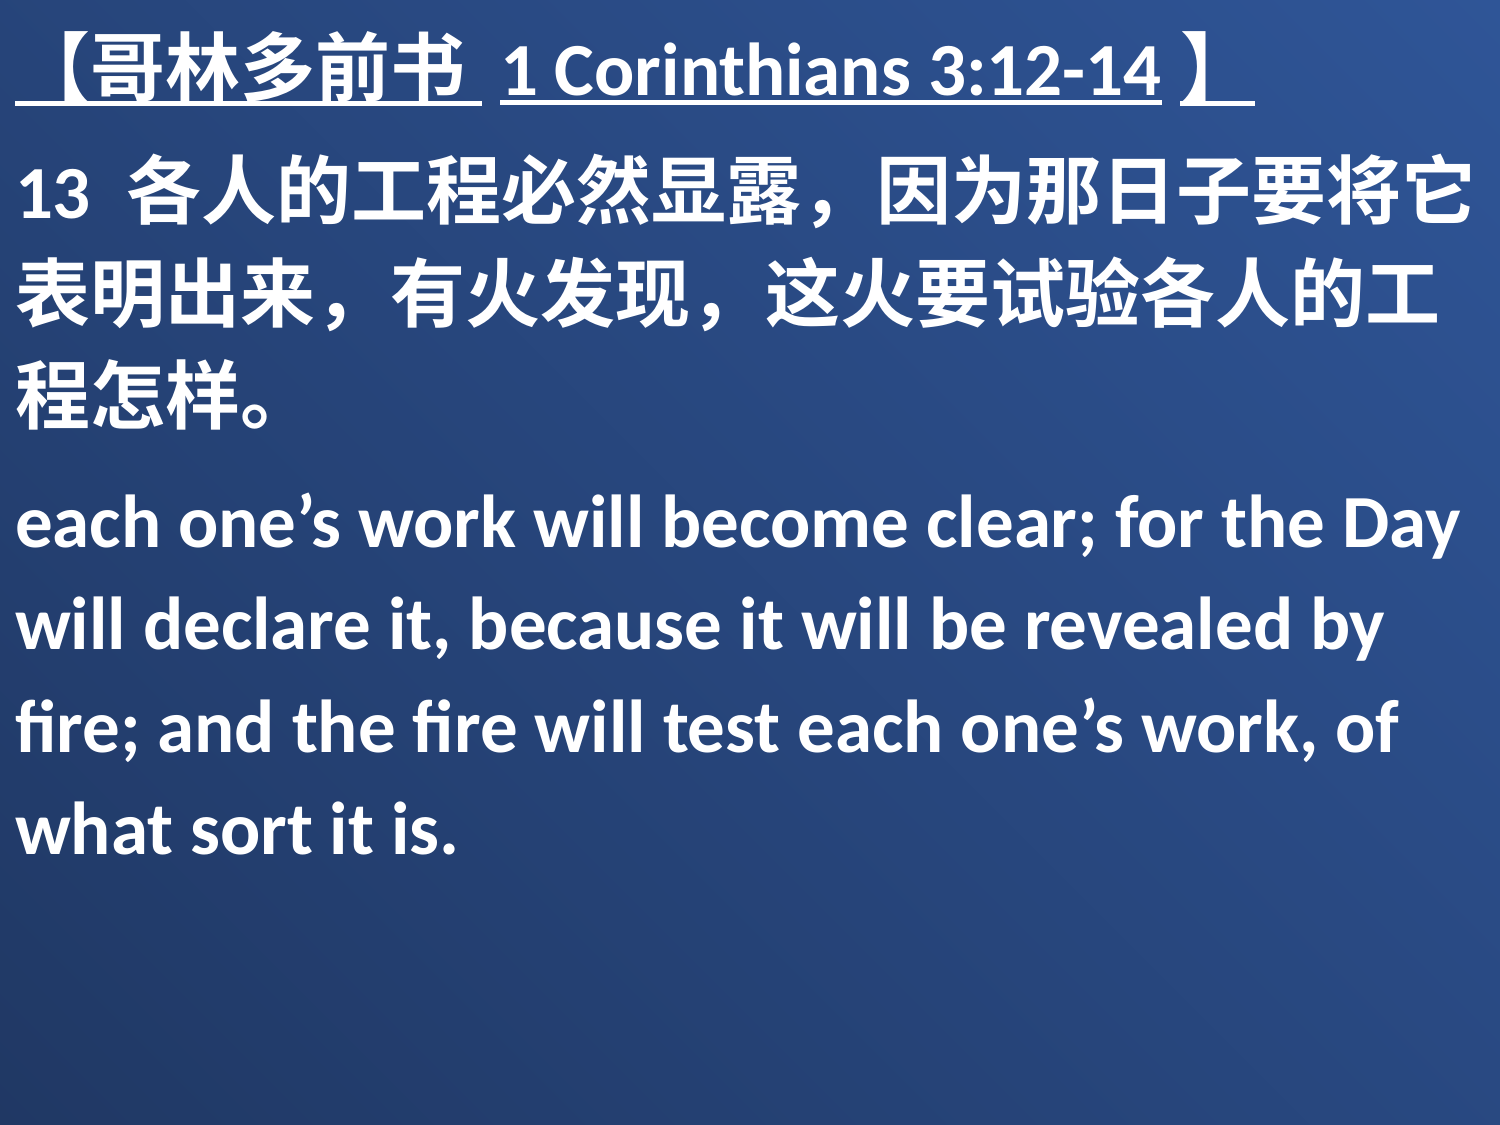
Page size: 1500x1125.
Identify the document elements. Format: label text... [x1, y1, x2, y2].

subtitle 【哥林多前书 1 Corinthians 3:12-14】 13 各人的工程必然显露，因为那日子要将它表明出来，有火发现，这火要试验各人的工程怎样。 each one’s work will become clear; for the Day will declare it, because it will be revealed by fire; and the fire will test each one’s work, of what sort it is. [0, 0, 1500, 1125]
